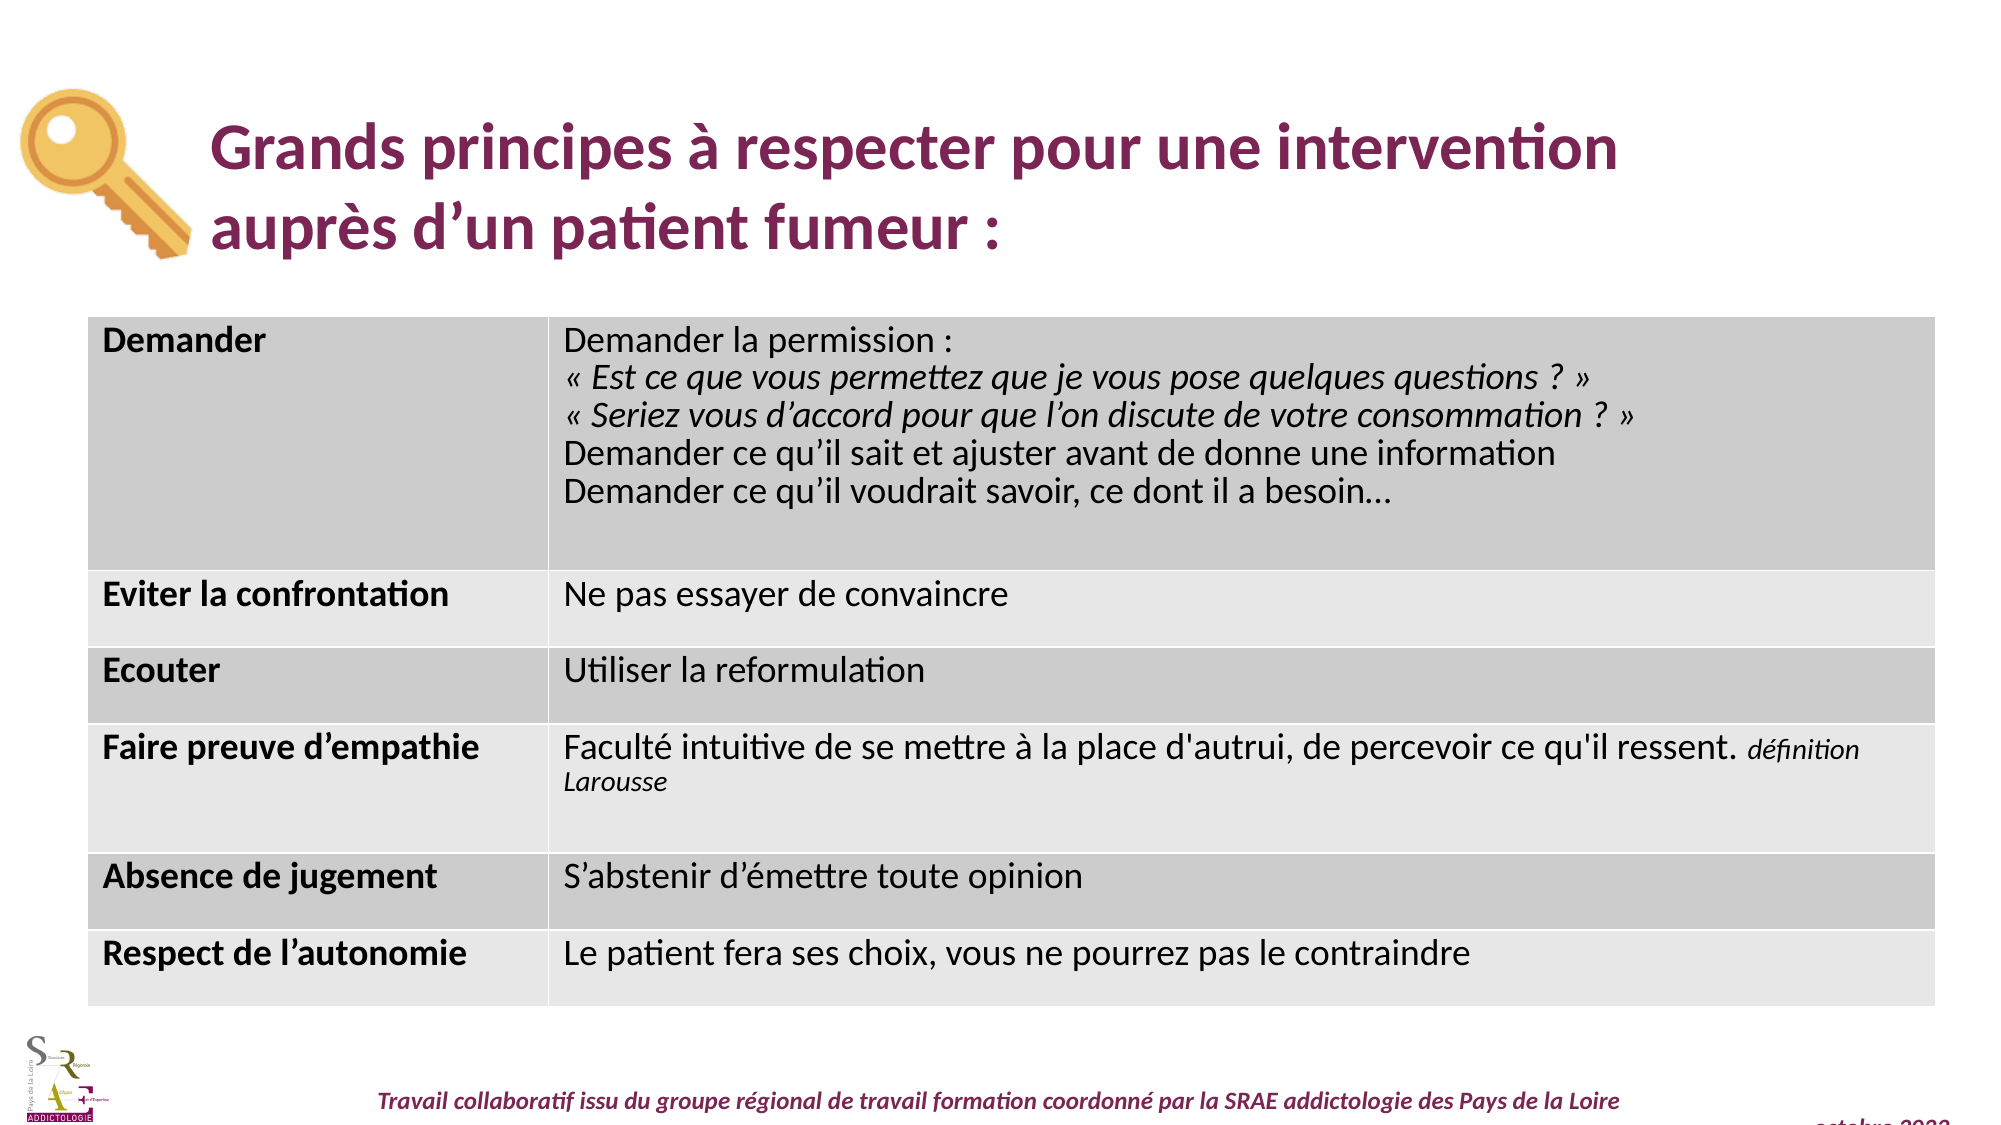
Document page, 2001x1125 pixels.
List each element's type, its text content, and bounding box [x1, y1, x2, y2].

table_cell Faculté intuitive de se mettre à la place d'autrui, de percevoir ce qu'il ressent. définition Larousse [549, 725, 1935, 852]
table_header Demander la permission : « Est ce que vous permettez que je vous pose quelques questions ? » « Seriez vous d’accord pour que l’on discute de votre consommation ? » Demander ce qu’il sait et ajuster avant de donne une information Demander ce qu’il voudrait savoir, ce dont il a besoin… [549, 317, 1935, 570]
table_cell S’abstenir d’émettre toute opinion [549, 854, 1935, 929]
text_box Grands principes à respecter pour une intervention auprès d’un patient fumeur : [196, 95, 2000, 271]
picture [0, 68, 196, 279]
table_cell Utiliser la reformulation [549, 648, 1935, 723]
table_cell Ne pas essayer de convaincre [549, 571, 1935, 646]
table_cell Ecouter [88, 648, 548, 723]
table_header Demander [88, 317, 548, 570]
picture [27, 1036, 112, 1122]
table_cell Le patient fera ses choix, vous ne pourrez pas le contraindre [549, 931, 1935, 1006]
table_cell Eviter la confrontation [88, 571, 548, 646]
table_cell Faire preuve d’empathie [88, 725, 548, 852]
table_cell Respect de l’autonomie [88, 931, 548, 1006]
table_cell Absence de jugement [88, 854, 548, 929]
